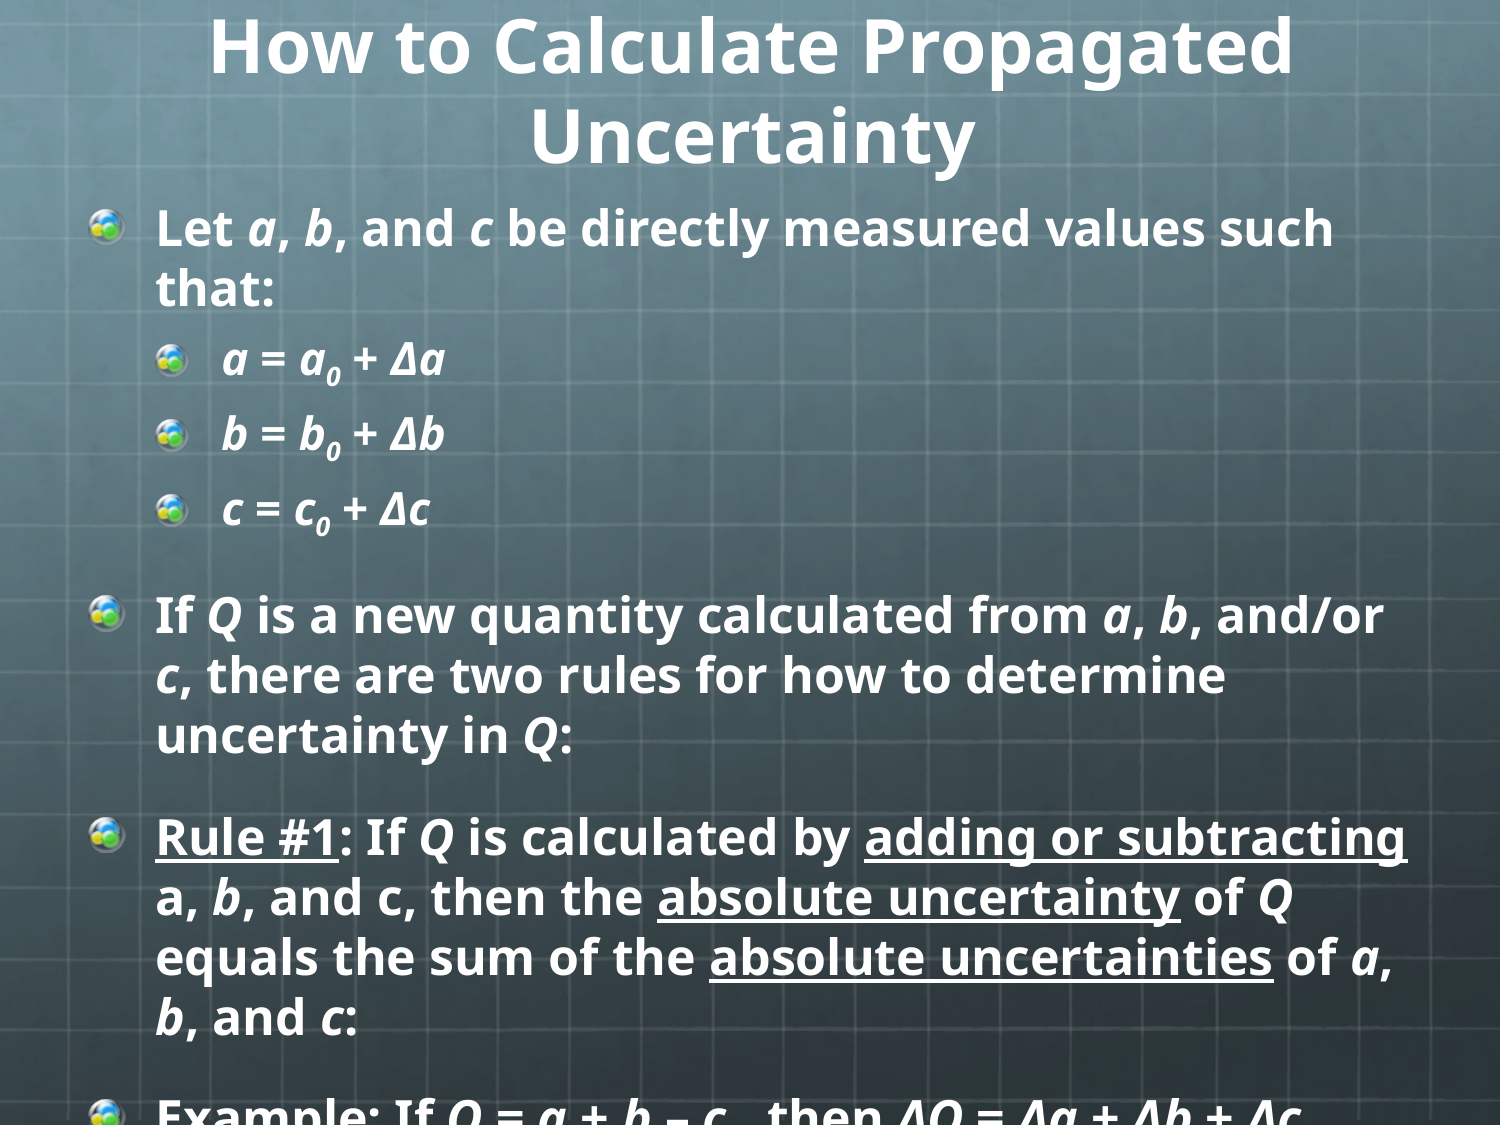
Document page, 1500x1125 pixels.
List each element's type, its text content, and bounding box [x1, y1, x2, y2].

picture [0, 0, 1500, 1125]
list Let a, b, and c be directly measured values such that: a = a0 + Δa b = b0 + Δb c = c0 + Δc If Q is a new quantity calculated from a, b, and/or c, there are two rules for how to determine uncertainty in Q: Rule #1: If Q is calculated by adding or subtracting a, b, and c, then the absolute uncertainty of Q equals the sum of the absolute uncertainties of a, b, and c: Example: If Q = a + b – c , then ΔQ = Δa + Δb + Δc [73, 189, 1442, 1075]
title How to Calculate Propagated Uncertainty [32, 17, 1472, 159]
